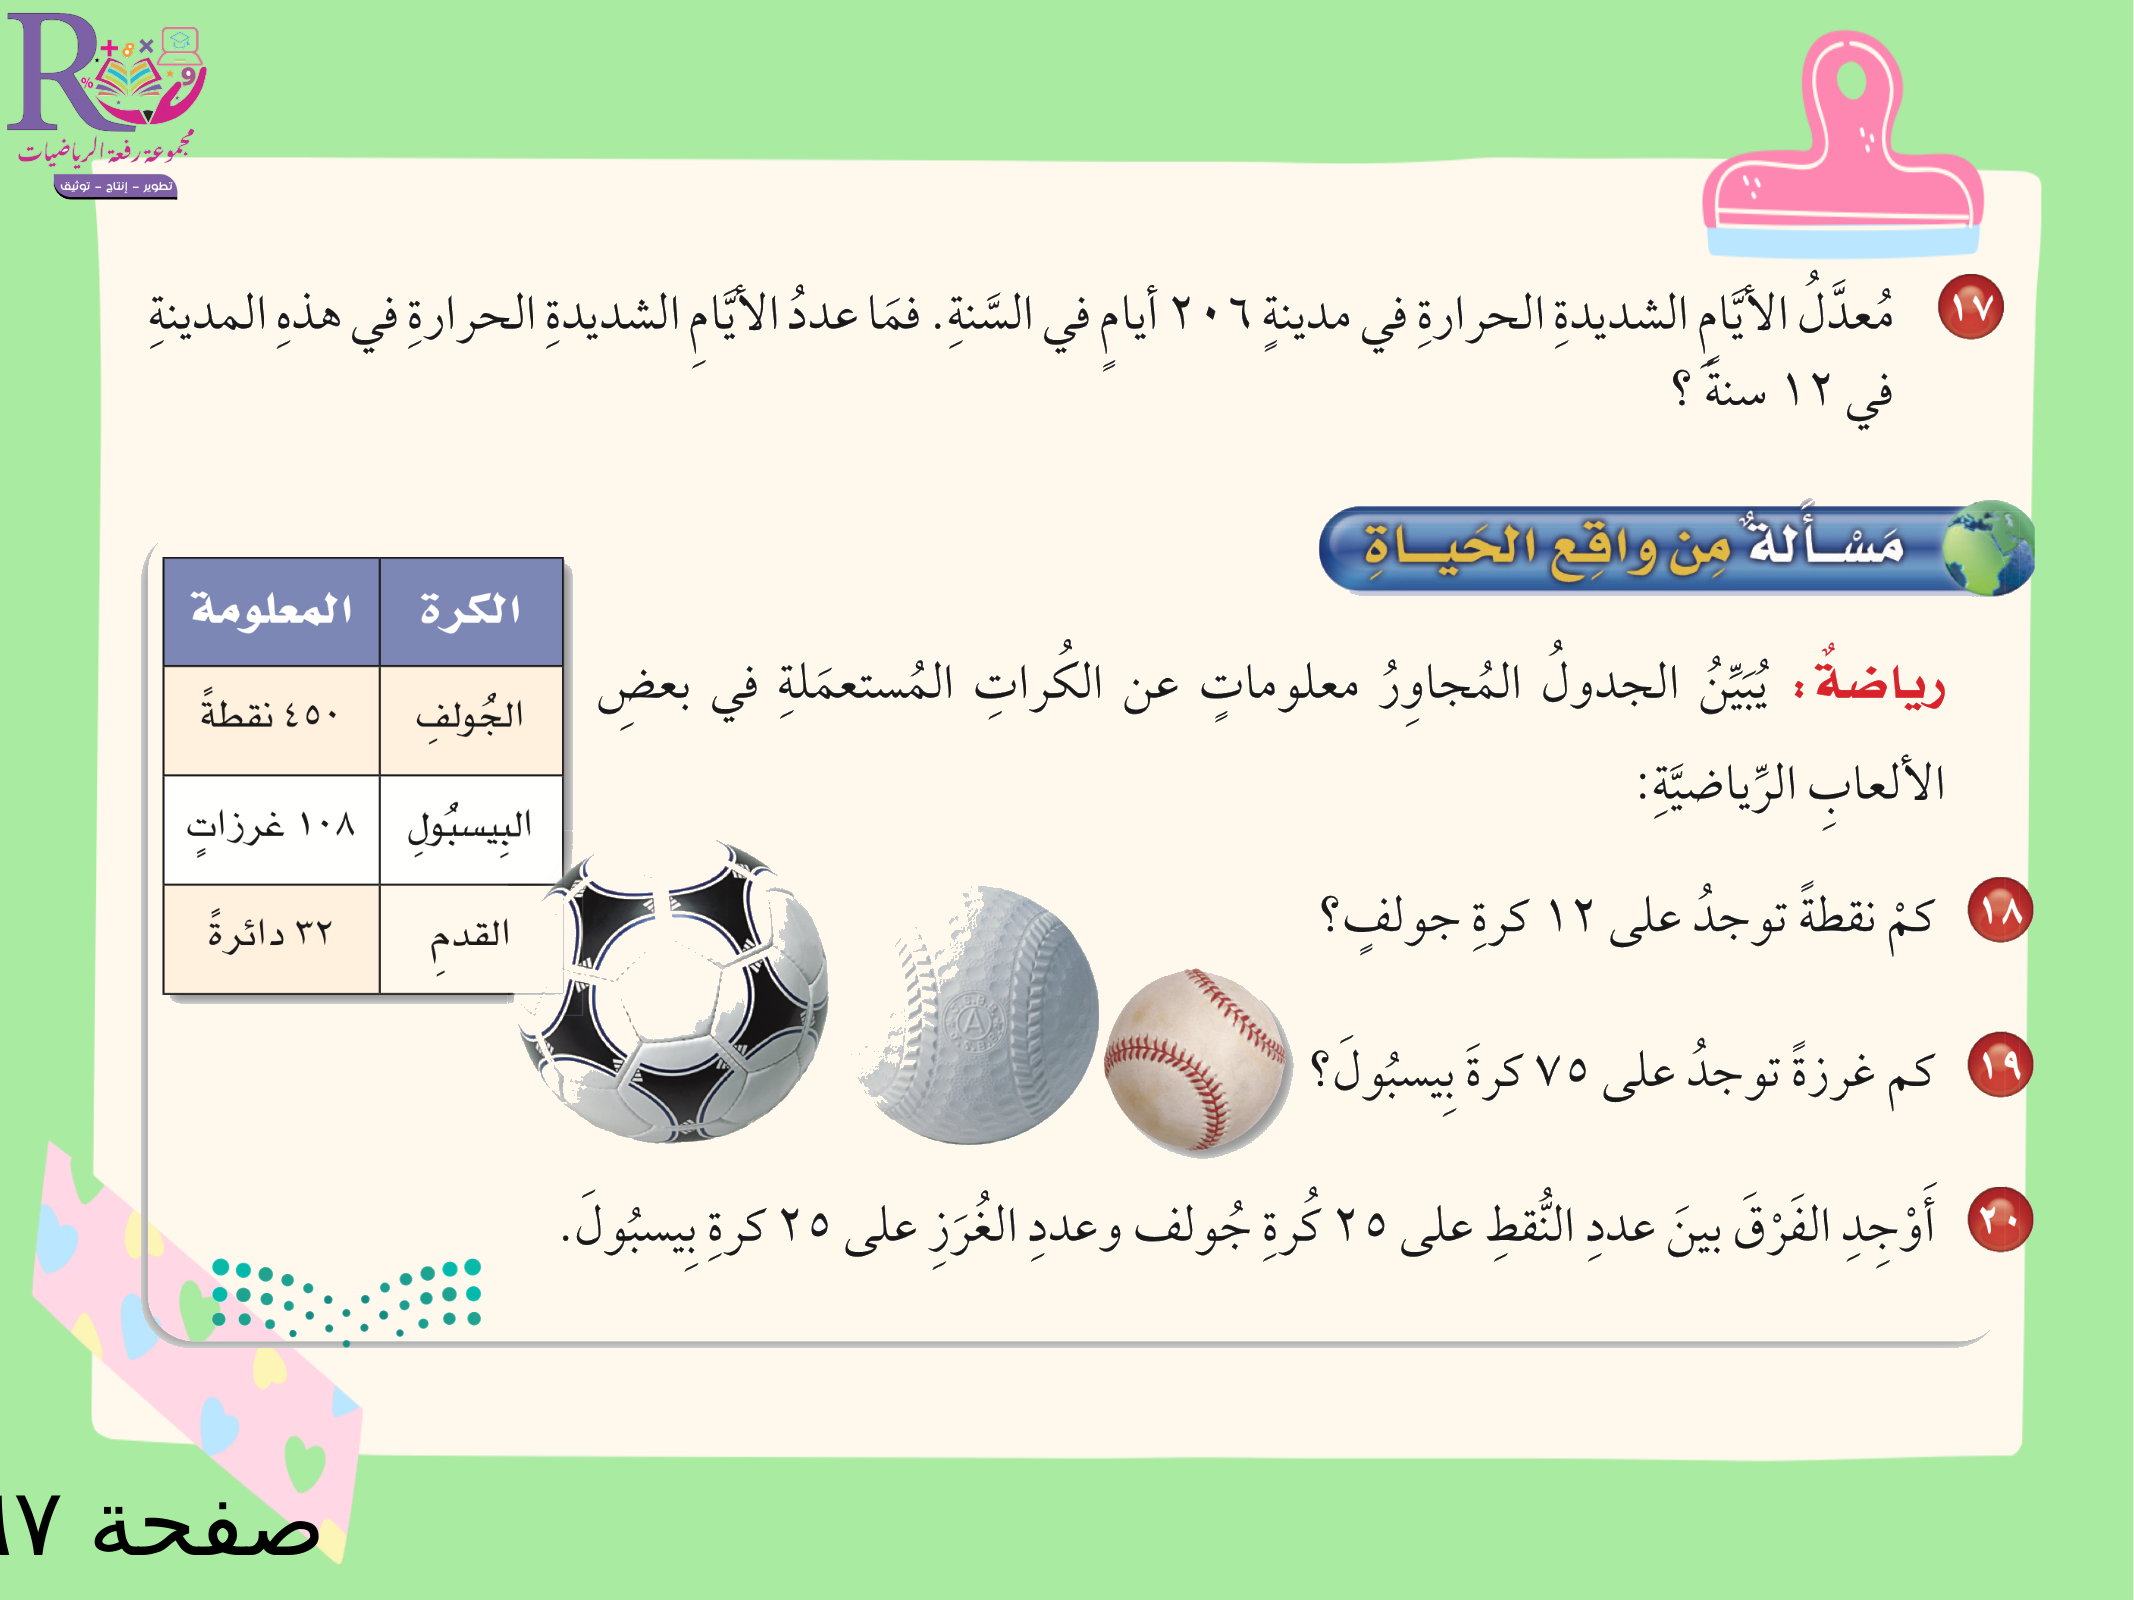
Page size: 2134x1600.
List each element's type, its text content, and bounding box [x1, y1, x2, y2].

text_box صفحة ٦٧ [0, 1453, 359, 1583]
picture [0, 0, 2134, 1600]
